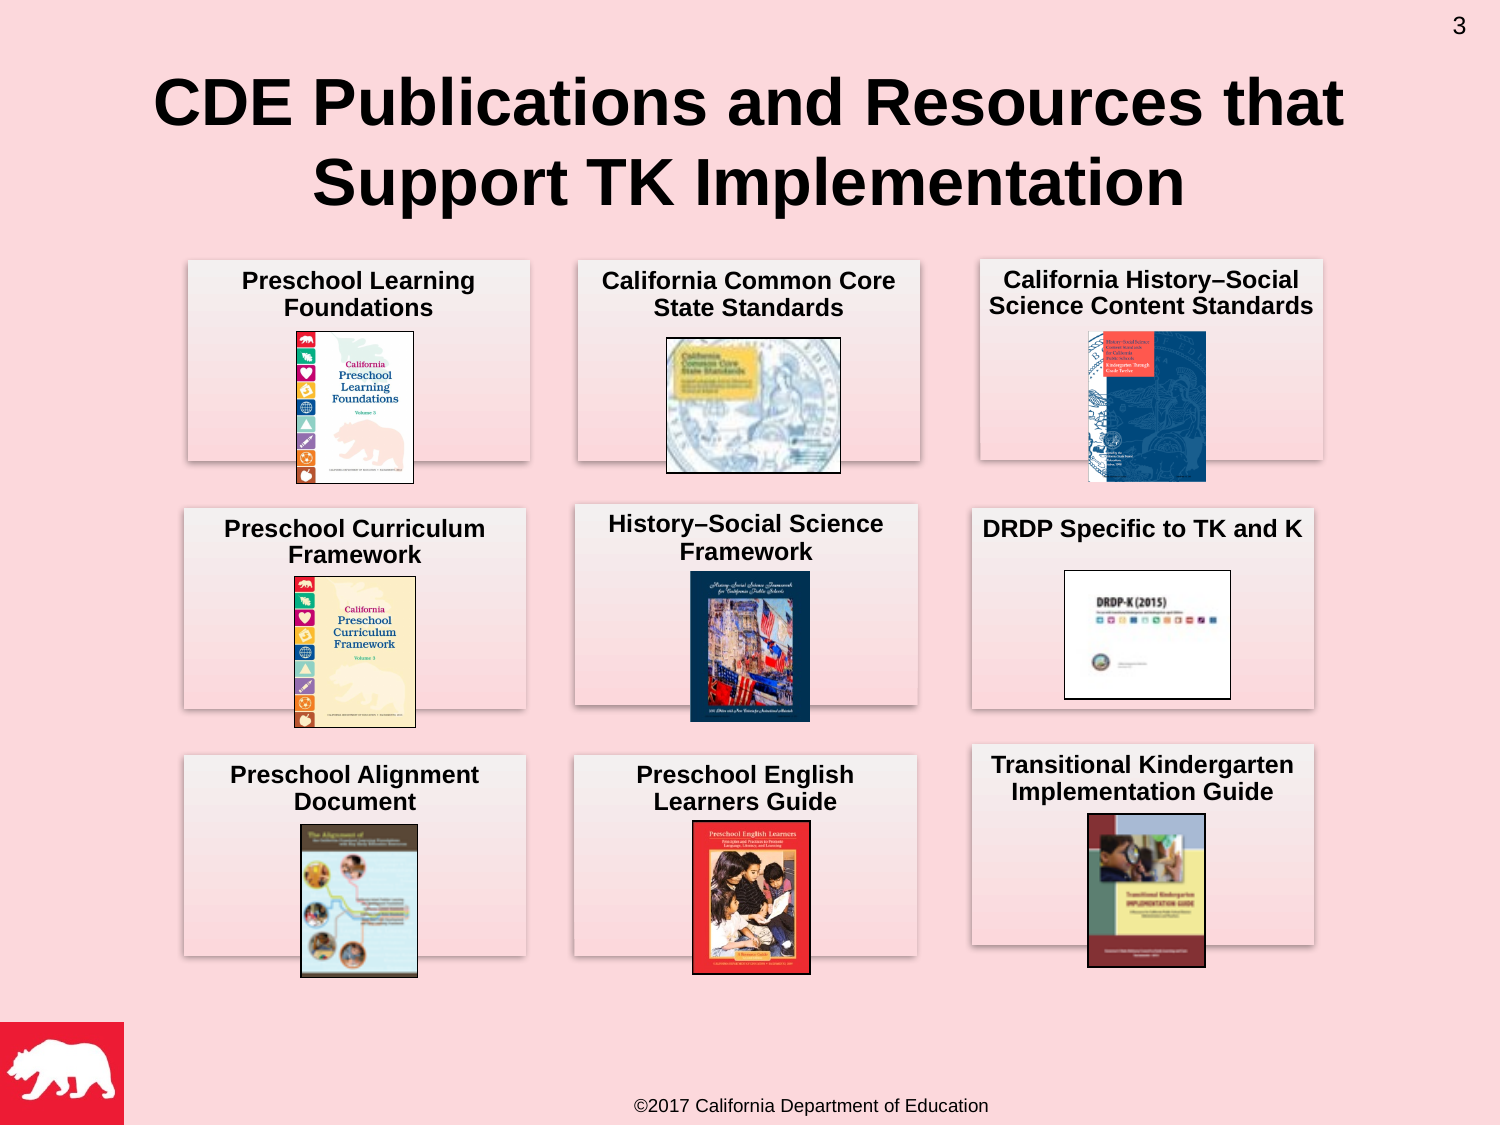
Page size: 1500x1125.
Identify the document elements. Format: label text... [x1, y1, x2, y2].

picture [1088, 331, 1206, 482]
picture [690, 570, 810, 722]
picture [301, 824, 418, 977]
picture [692, 821, 810, 974]
title CDE Publications and Resources that Support TK Implementation [75, 45, 1425, 176]
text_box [5, 177, 1486, 1090]
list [294, 576, 416, 729]
picture [1064, 570, 1230, 699]
slide_number 3 [1425, 2, 1495, 46]
picture [1088, 814, 1205, 967]
picture [0, 1022, 124, 1125]
picture [666, 338, 841, 473]
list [296, 331, 414, 484]
